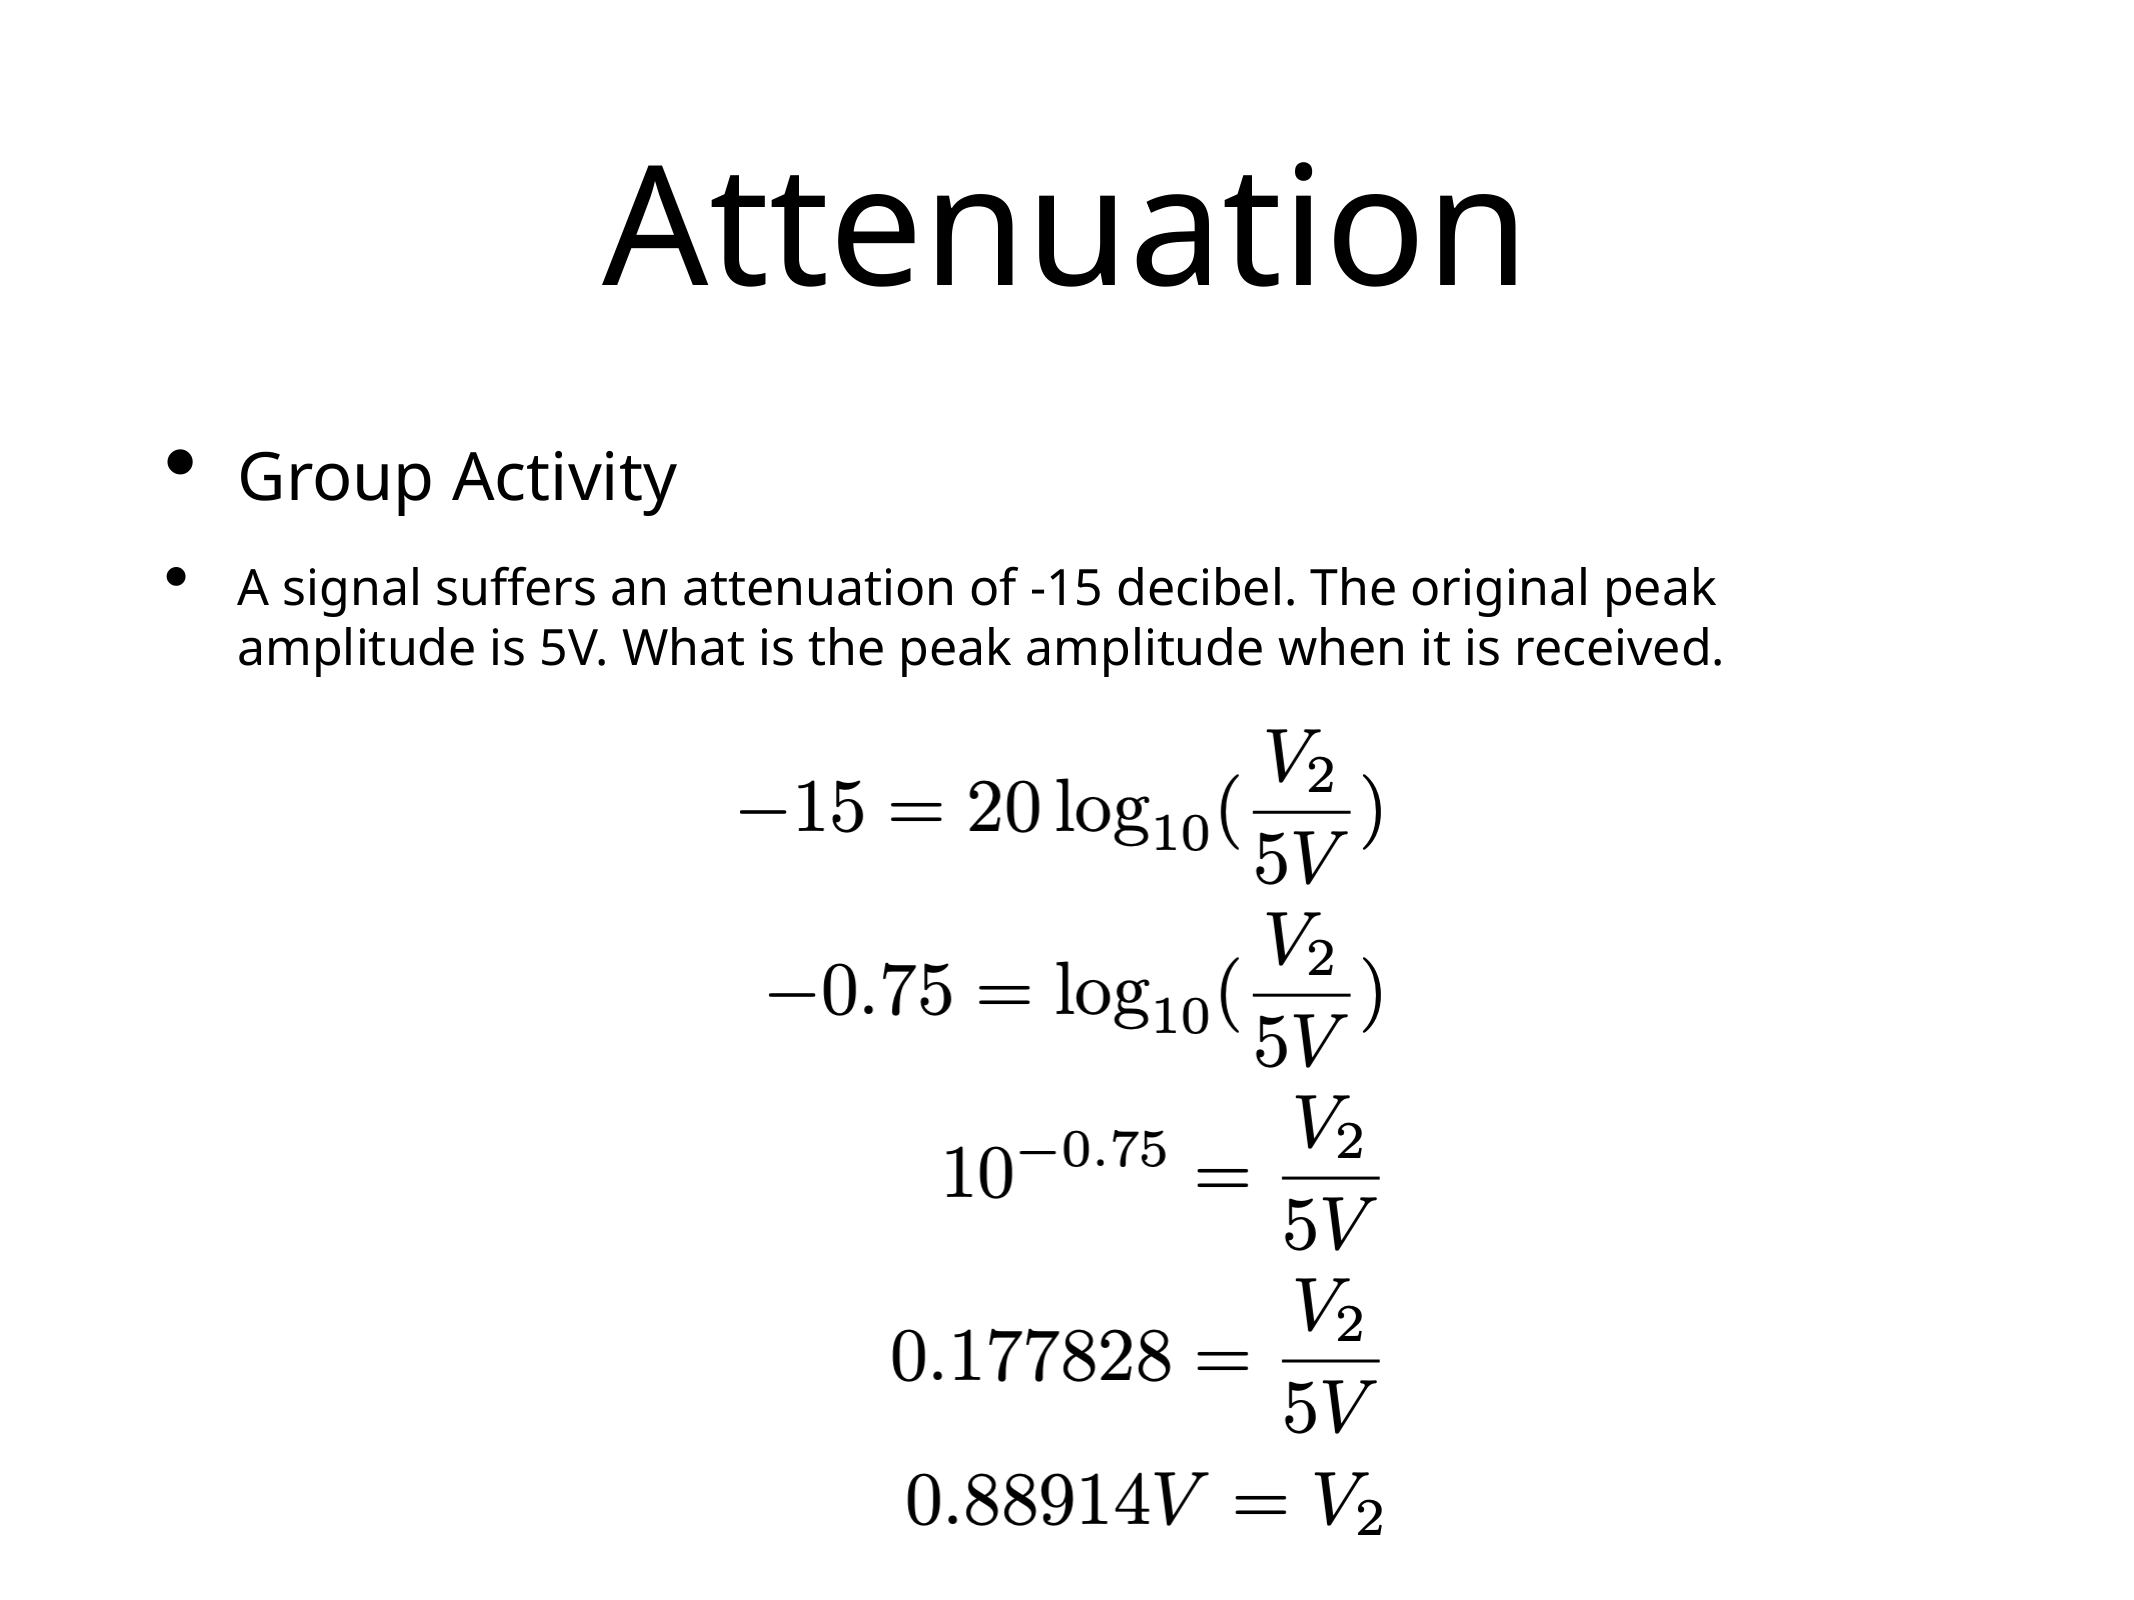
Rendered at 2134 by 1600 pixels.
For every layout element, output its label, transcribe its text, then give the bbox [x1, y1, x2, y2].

picture [740, 727, 1383, 1535]
list Group Activity A signal suffers an attenuation of -15 decibel. The original peak amplitude is 5V. What is the peak amplitude when it is received. [155, 424, 1978, 1457]
title Attenuation [155, 41, 1978, 397]
